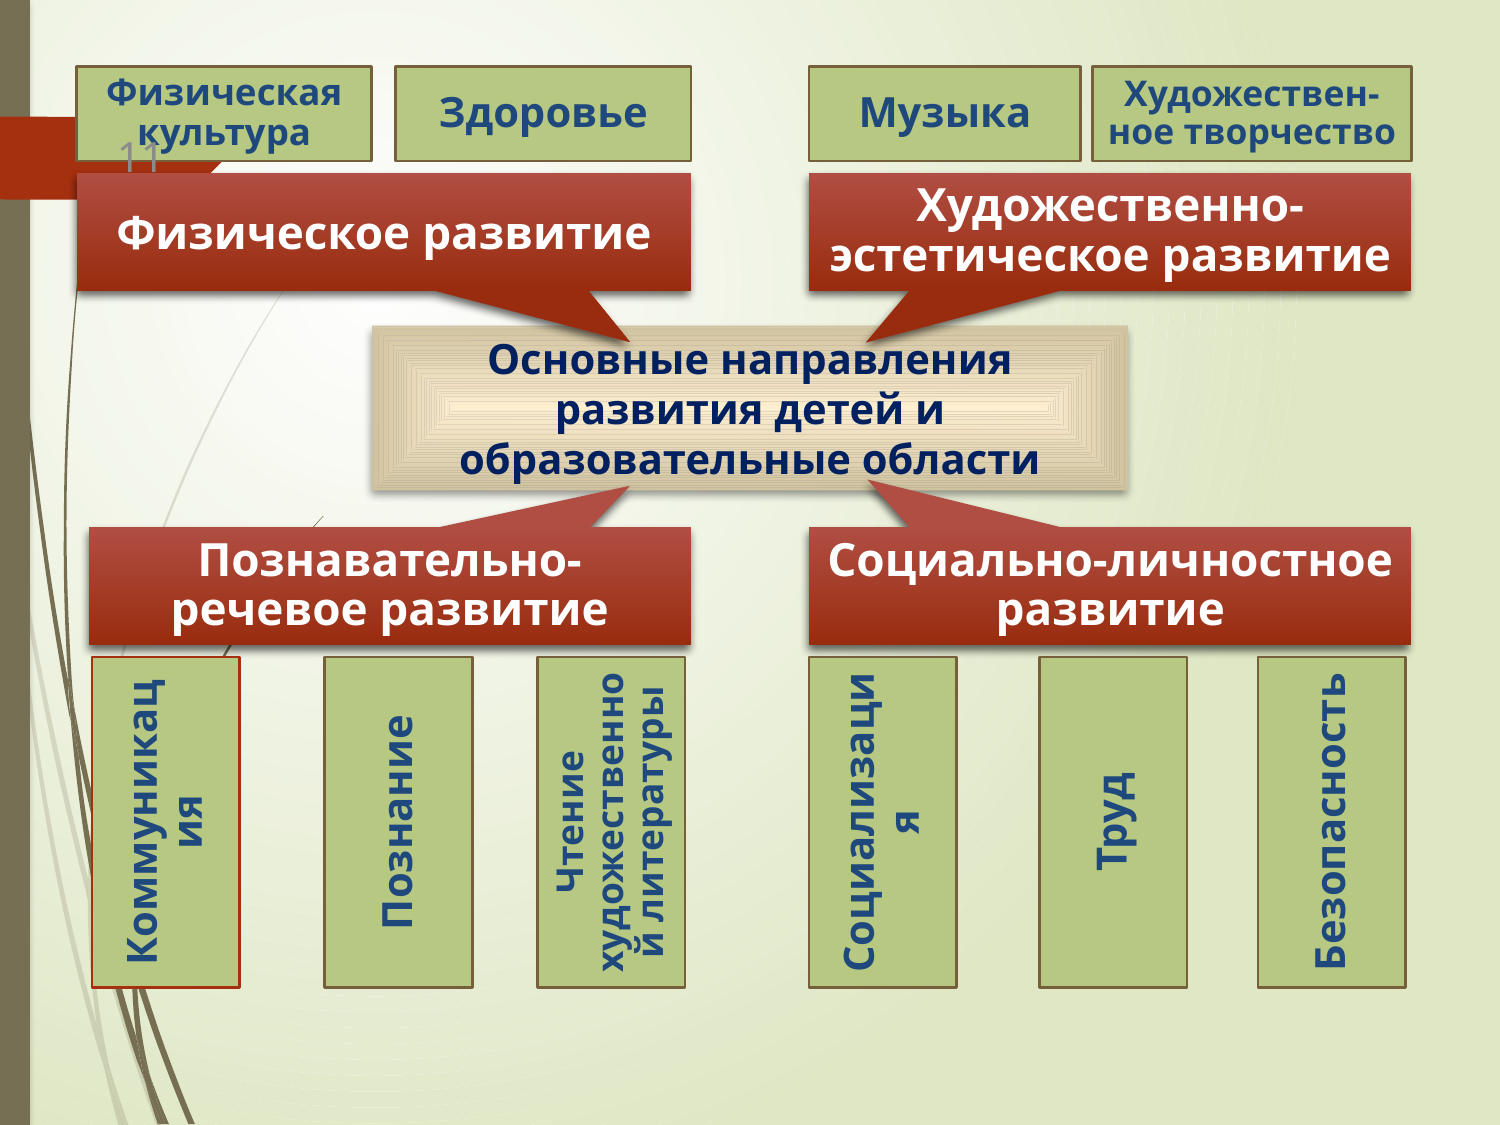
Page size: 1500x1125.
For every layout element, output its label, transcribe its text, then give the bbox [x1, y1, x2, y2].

text_box Художественно-эстетическое развитие [809, 172, 1412, 343]
text_box Социализация [808, 656, 958, 989]
text_box Здоровье [394, 65, 692, 162]
text_box Художествен-ное творчество [1091, 65, 1413, 162]
text_box Труд [1038, 656, 1188, 989]
text_box Физическая культура [75, 65, 373, 162]
text_box Чтение художественной литературы [536, 656, 686, 989]
text_box Основные направления развития детей и образовательные области [372, 325, 1128, 491]
text_box Социально-личностное развитие [808, 479, 1412, 646]
slide_number 11 [83, 129, 180, 190]
text_box Безопасность [1257, 656, 1407, 989]
text_box Музыка [808, 65, 1082, 162]
text_box Познание [323, 656, 474, 989]
text_box Познавательно-речевое развитие [88, 485, 691, 646]
text_box Физическое развитие [76, 172, 691, 343]
text_box Коммуникация [91, 656, 241, 989]
